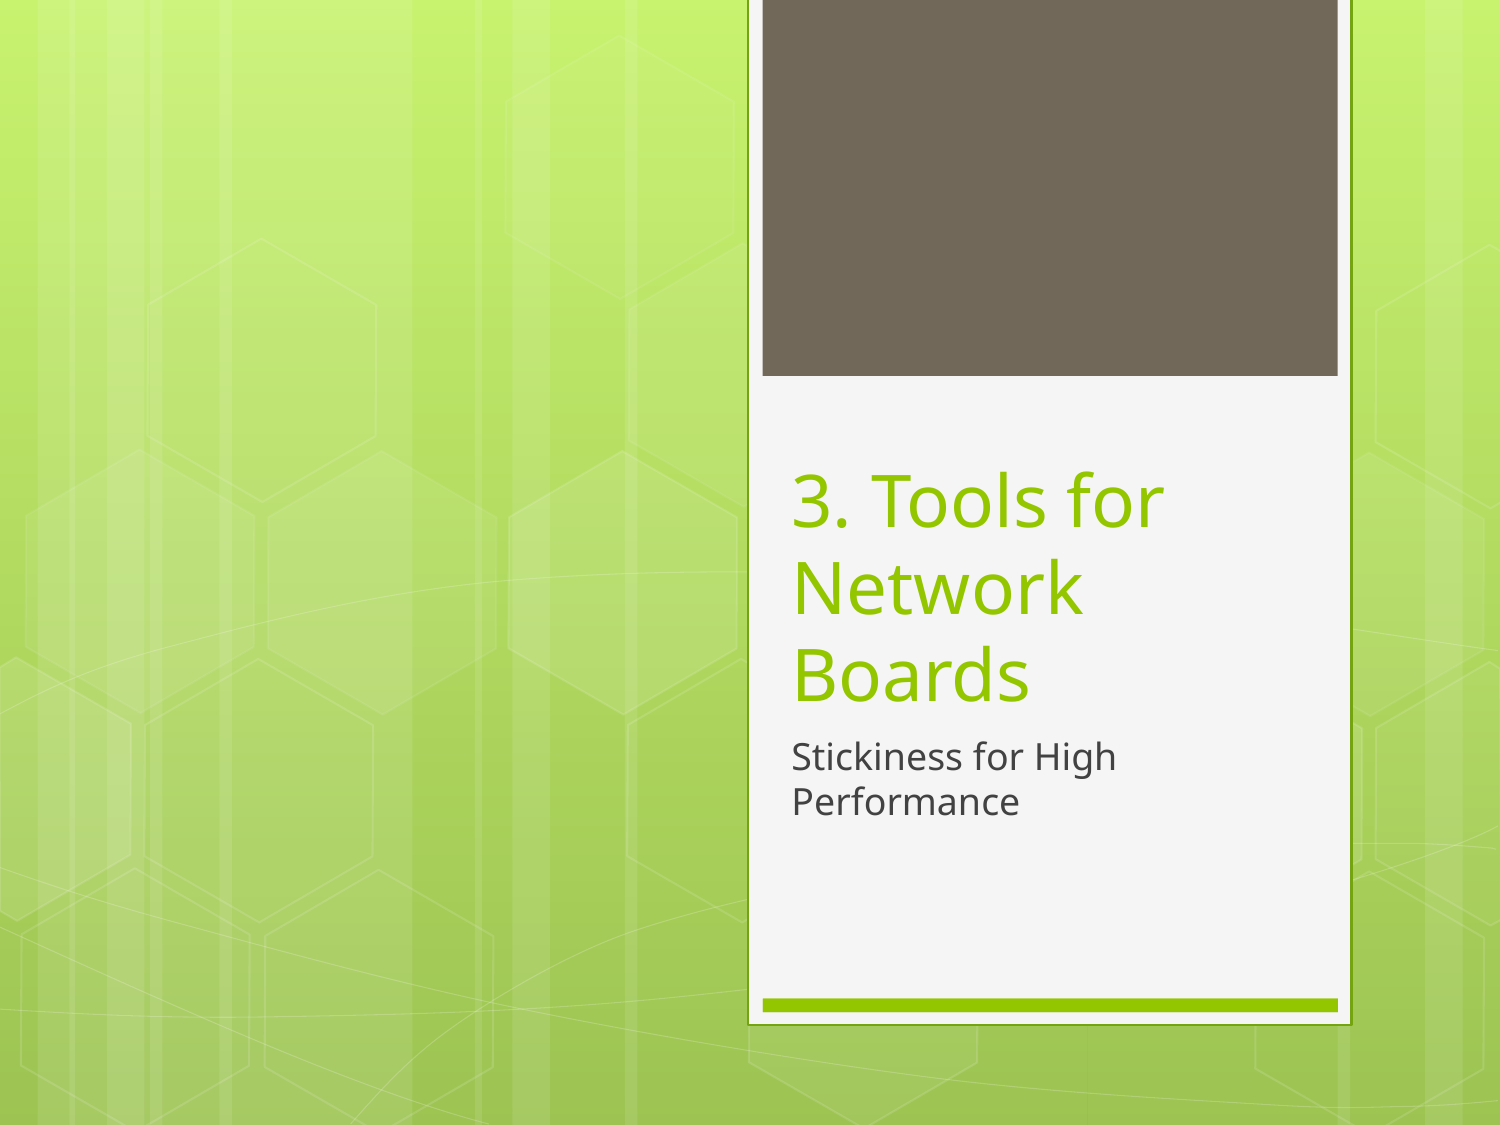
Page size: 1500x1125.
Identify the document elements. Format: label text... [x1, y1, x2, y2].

title 3. Tools for Network Boards [776, 444, 1320, 724]
subtitle Stickiness for High Performance [776, 725, 1320, 933]
